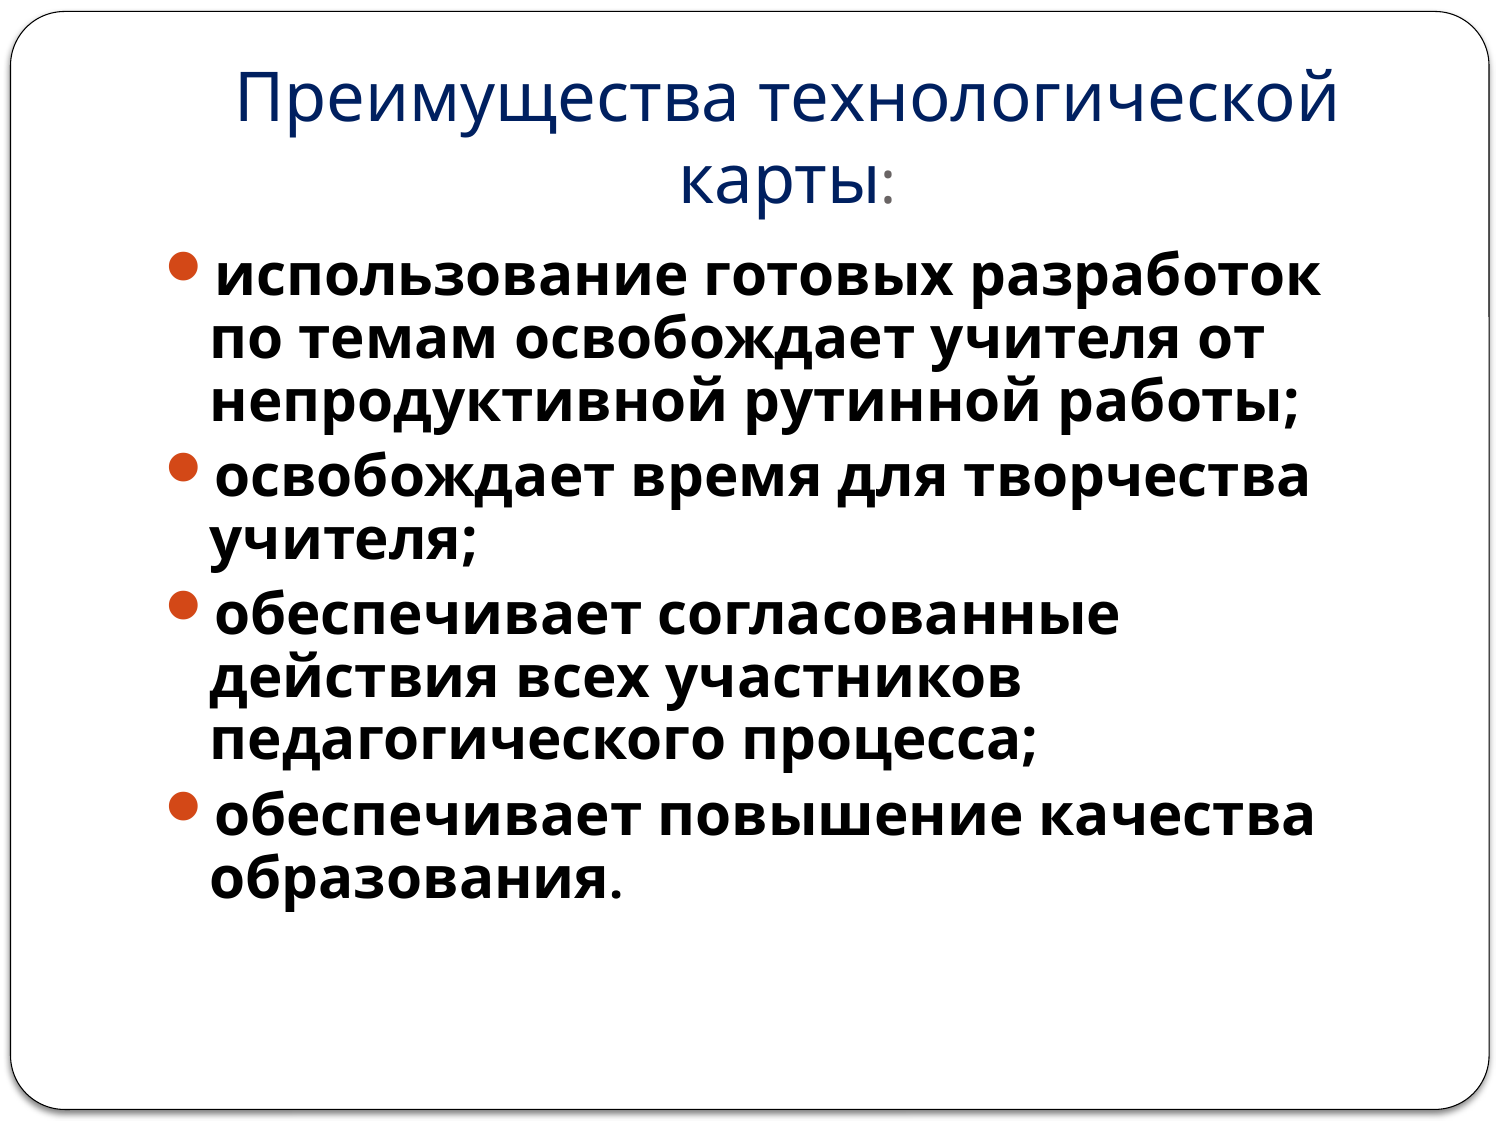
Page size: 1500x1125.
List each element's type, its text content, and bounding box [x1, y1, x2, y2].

title Преимущества технологической карты: [150, 45, 1425, 233]
list использование готовых разработок по темам освобождает учителя от непродуктивной рутинной работы; освобождает время для творчества учителя; обеспечивает согласованные действия всех участников педагогического процесса; обеспечивает повышение качества образования. [150, 237, 1425, 988]
